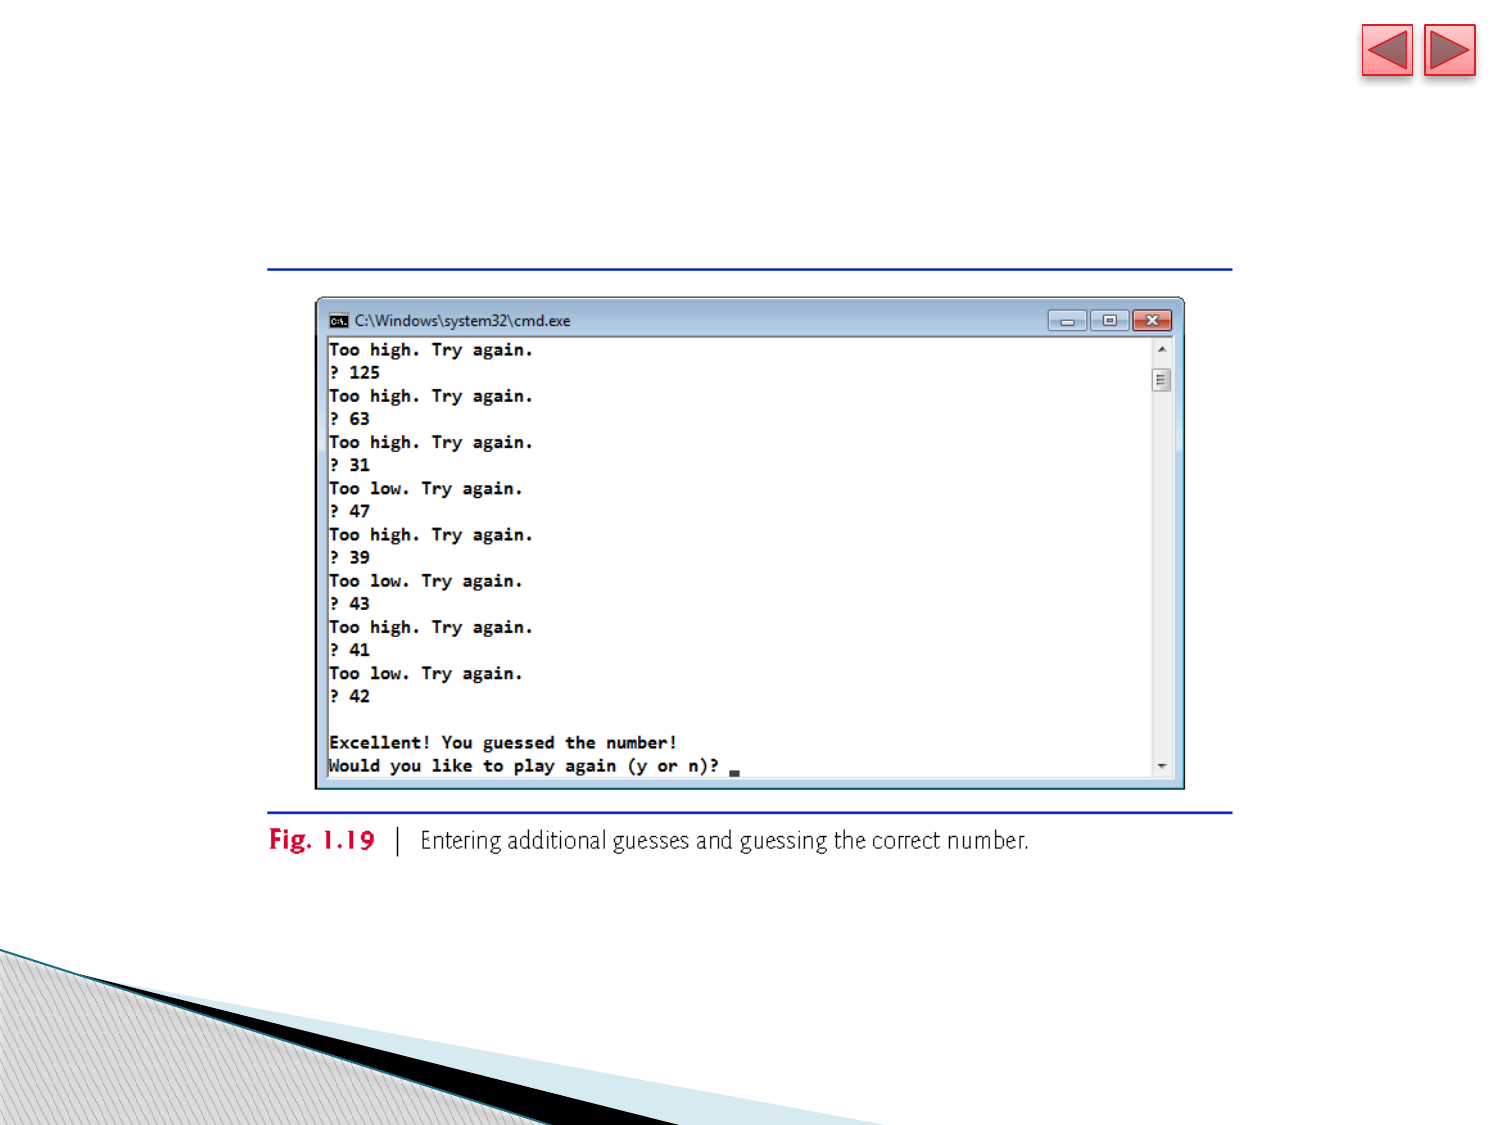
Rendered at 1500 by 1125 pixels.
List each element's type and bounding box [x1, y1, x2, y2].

picture [139, 140, 1361, 985]
